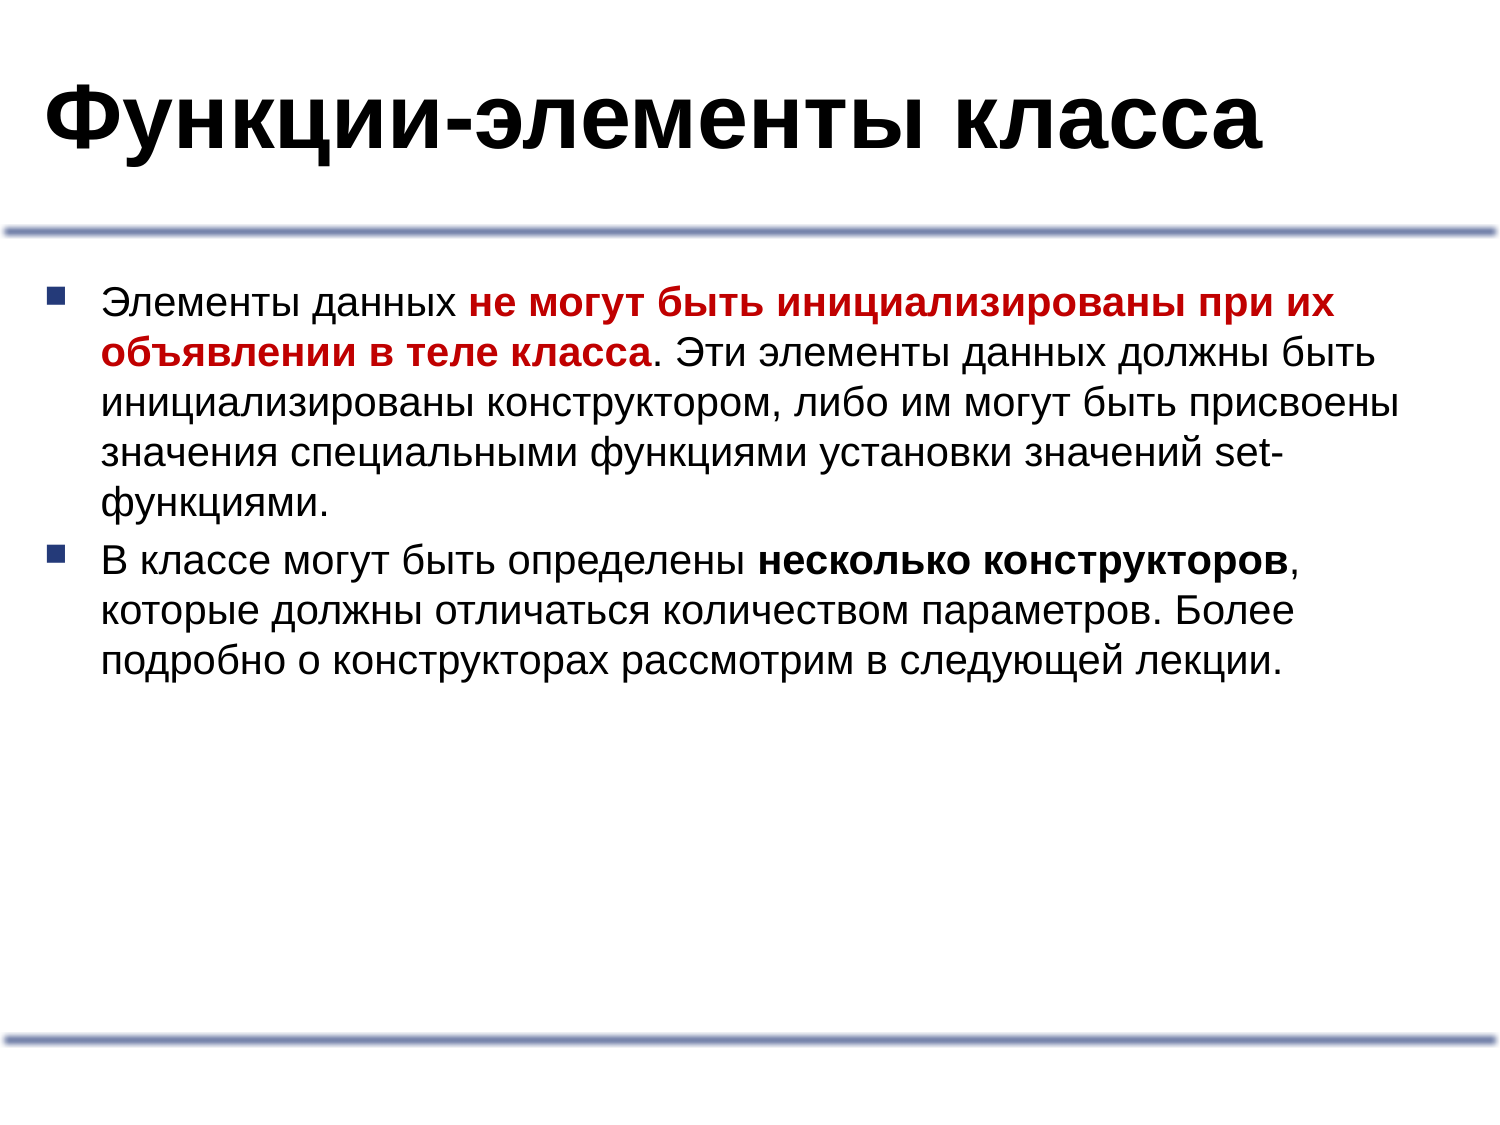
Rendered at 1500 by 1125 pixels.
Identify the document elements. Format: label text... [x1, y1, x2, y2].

title Функции-элементы класса [29, 0, 1470, 225]
list Элементы данных не могут быть инициализированы при их объявлении в теле класса. Эти элементы данных должны быть инициализированы конструктором, либо им могут быть присвоены значения специальными функциями установки значений set-функциями. В классе могут быть определены несколько конструкторов, которые должны отличаться количеством параметров. Более подробно о конструкторах рассмотрим в следующей лекции. [29, 266, 1470, 799]
